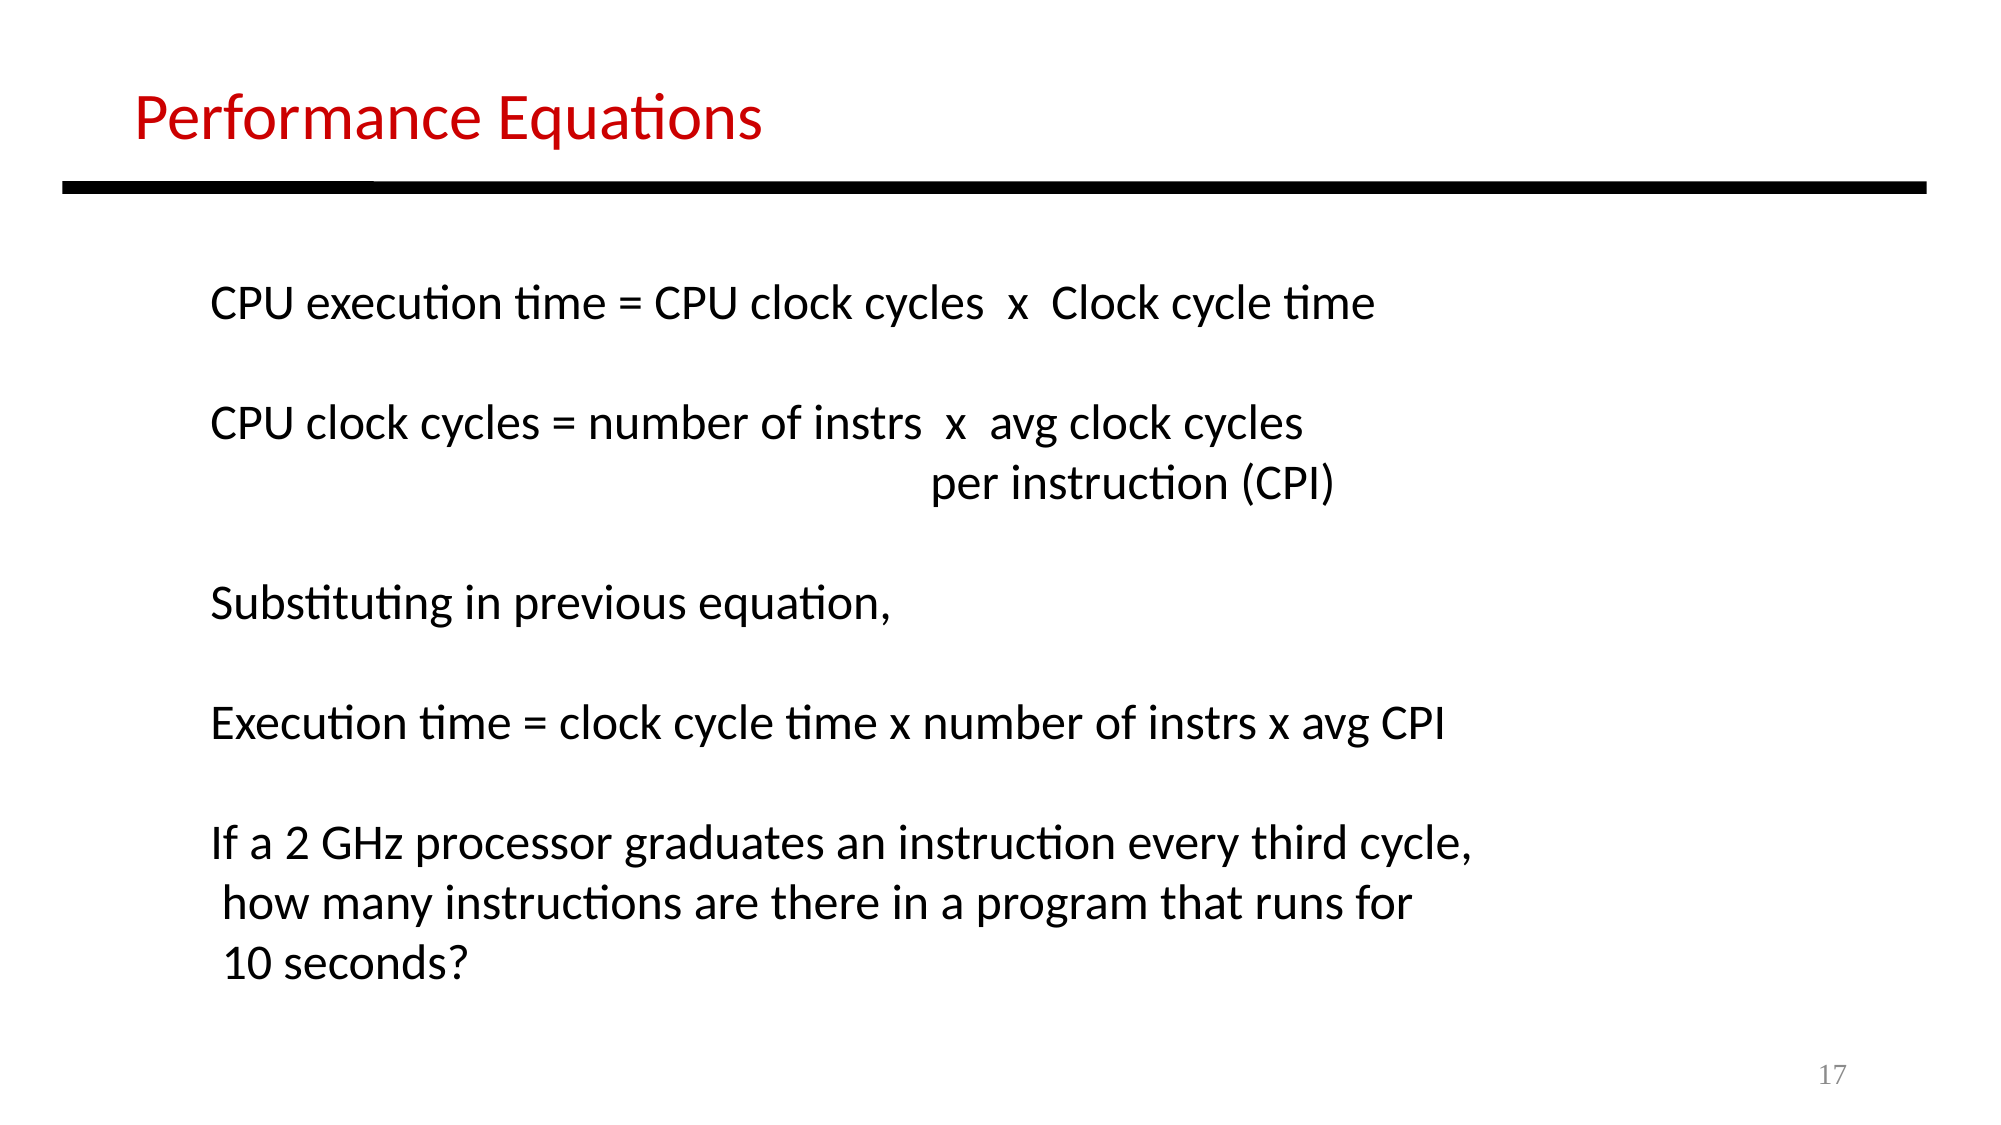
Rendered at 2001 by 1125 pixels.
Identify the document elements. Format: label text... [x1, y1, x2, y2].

text_box CPU execution time = CPU clock cycles x Clock cycle time CPU clock cycles = number of instrs x avg clock cycles per instruction (CPI) Substituting in previous equation, Execution time = clock cycle time x number of instrs x avg CPI If a 2 GHz processor graduates an instruction every third cycle, how many instructions are there in a program that runs for 10 seconds? [195, 262, 1489, 998]
text_box Performance Equations [119, 65, 780, 160]
slide_number 17 [1412, 1042, 1863, 1103]
